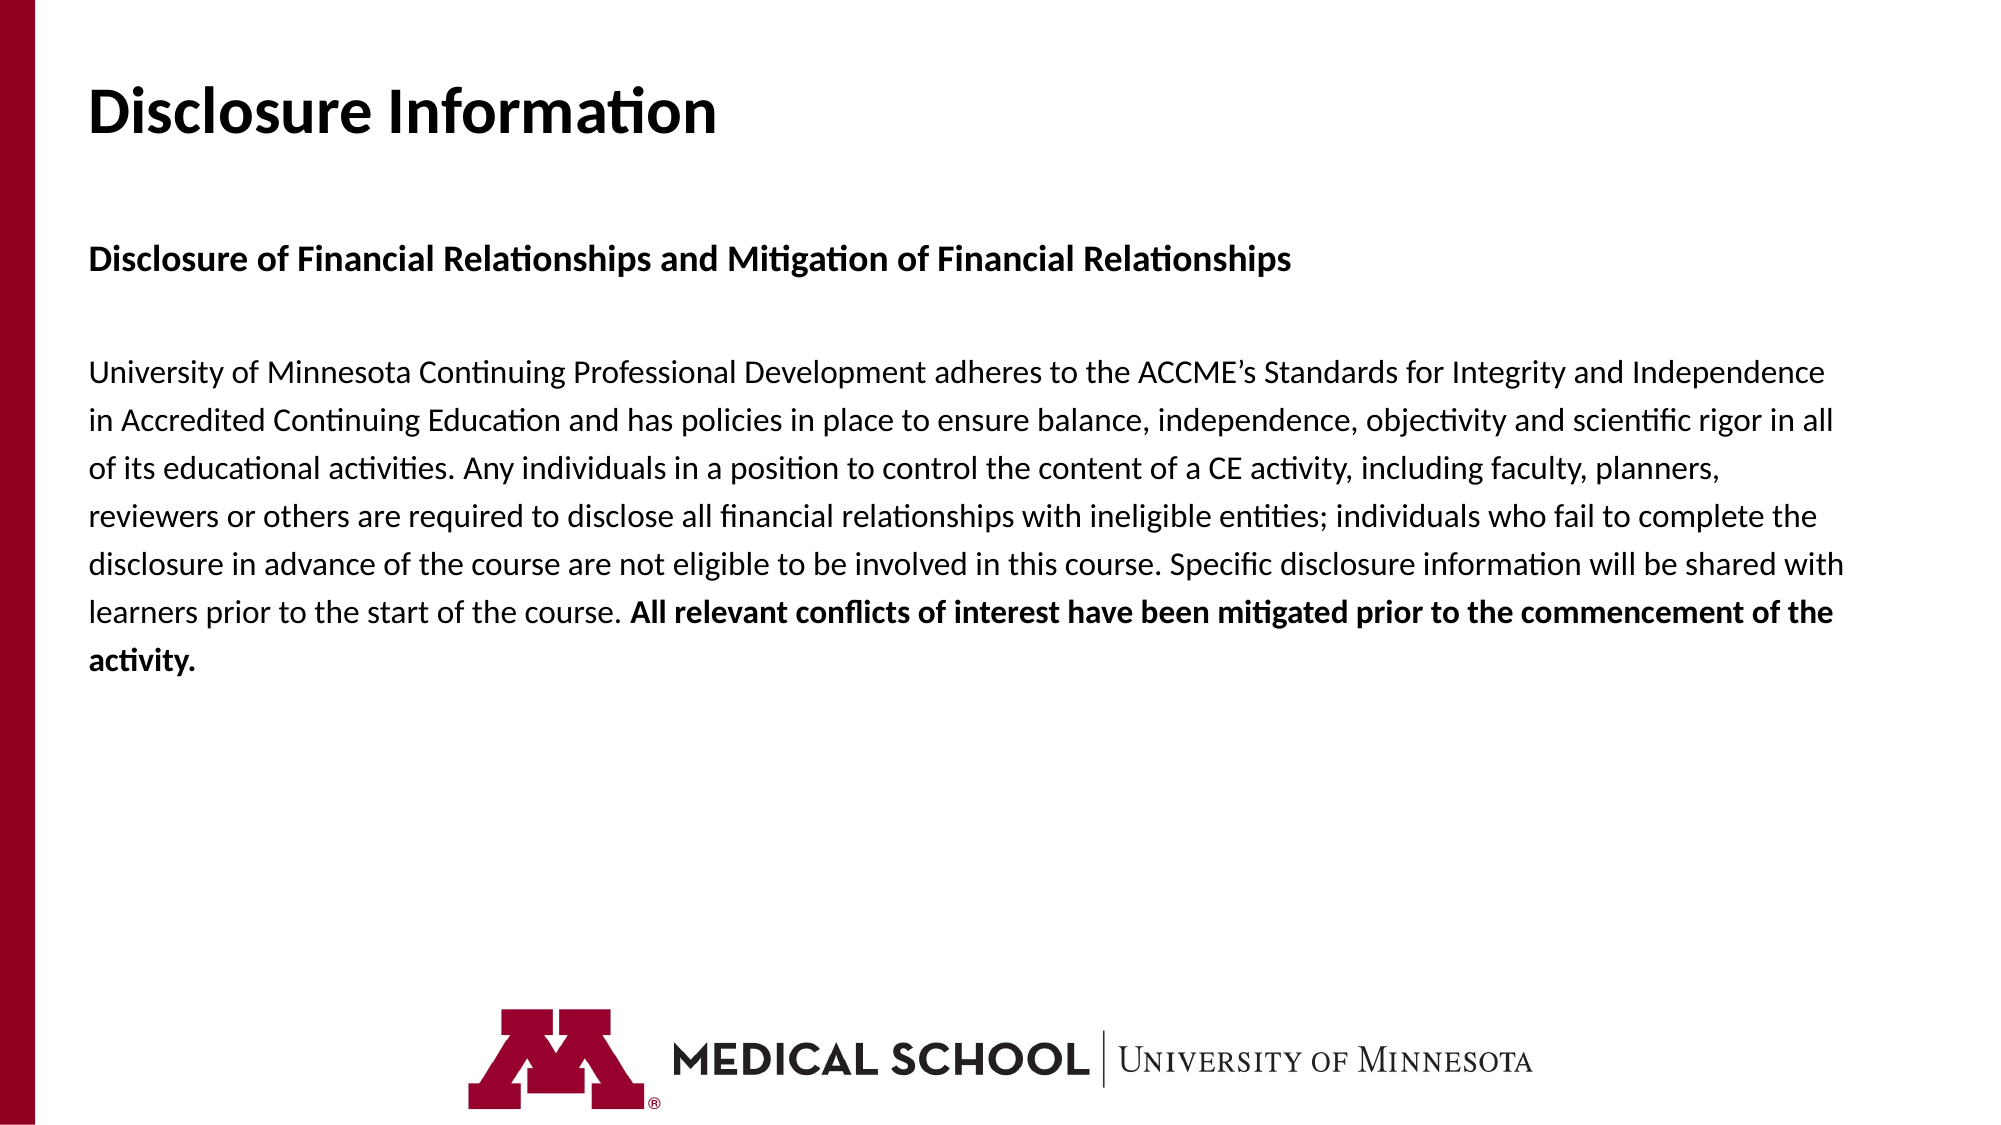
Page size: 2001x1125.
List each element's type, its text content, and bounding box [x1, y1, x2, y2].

list Disclosure of Financial Relationships and Mitigation of Financial Relationships University of Minnesota Continuing Professional Development adheres to the ACCME’s Standards for Integrity and Independence in Accredited Continuing Education and has policies in place to ensure balance, independence, objectivity and scientific rigor in all of its educational activities. Any individuals in a position to control the content of a CE activity, including faculty, planners, reviewers or others are required to disclose all financial relationships with ineligible entities; individuals who fail to complete the disclosure in advance of the course are not eligible to be involved in this course. Specific disclosure information will be shared with learners prior to the start of the course. All relevant conflicts of interest have been mitigated prior to the commencement of the activity. [73, 231, 1869, 971]
title Disclosure Information [73, 28, 1869, 196]
picture [452, 1000, 1548, 1118]
